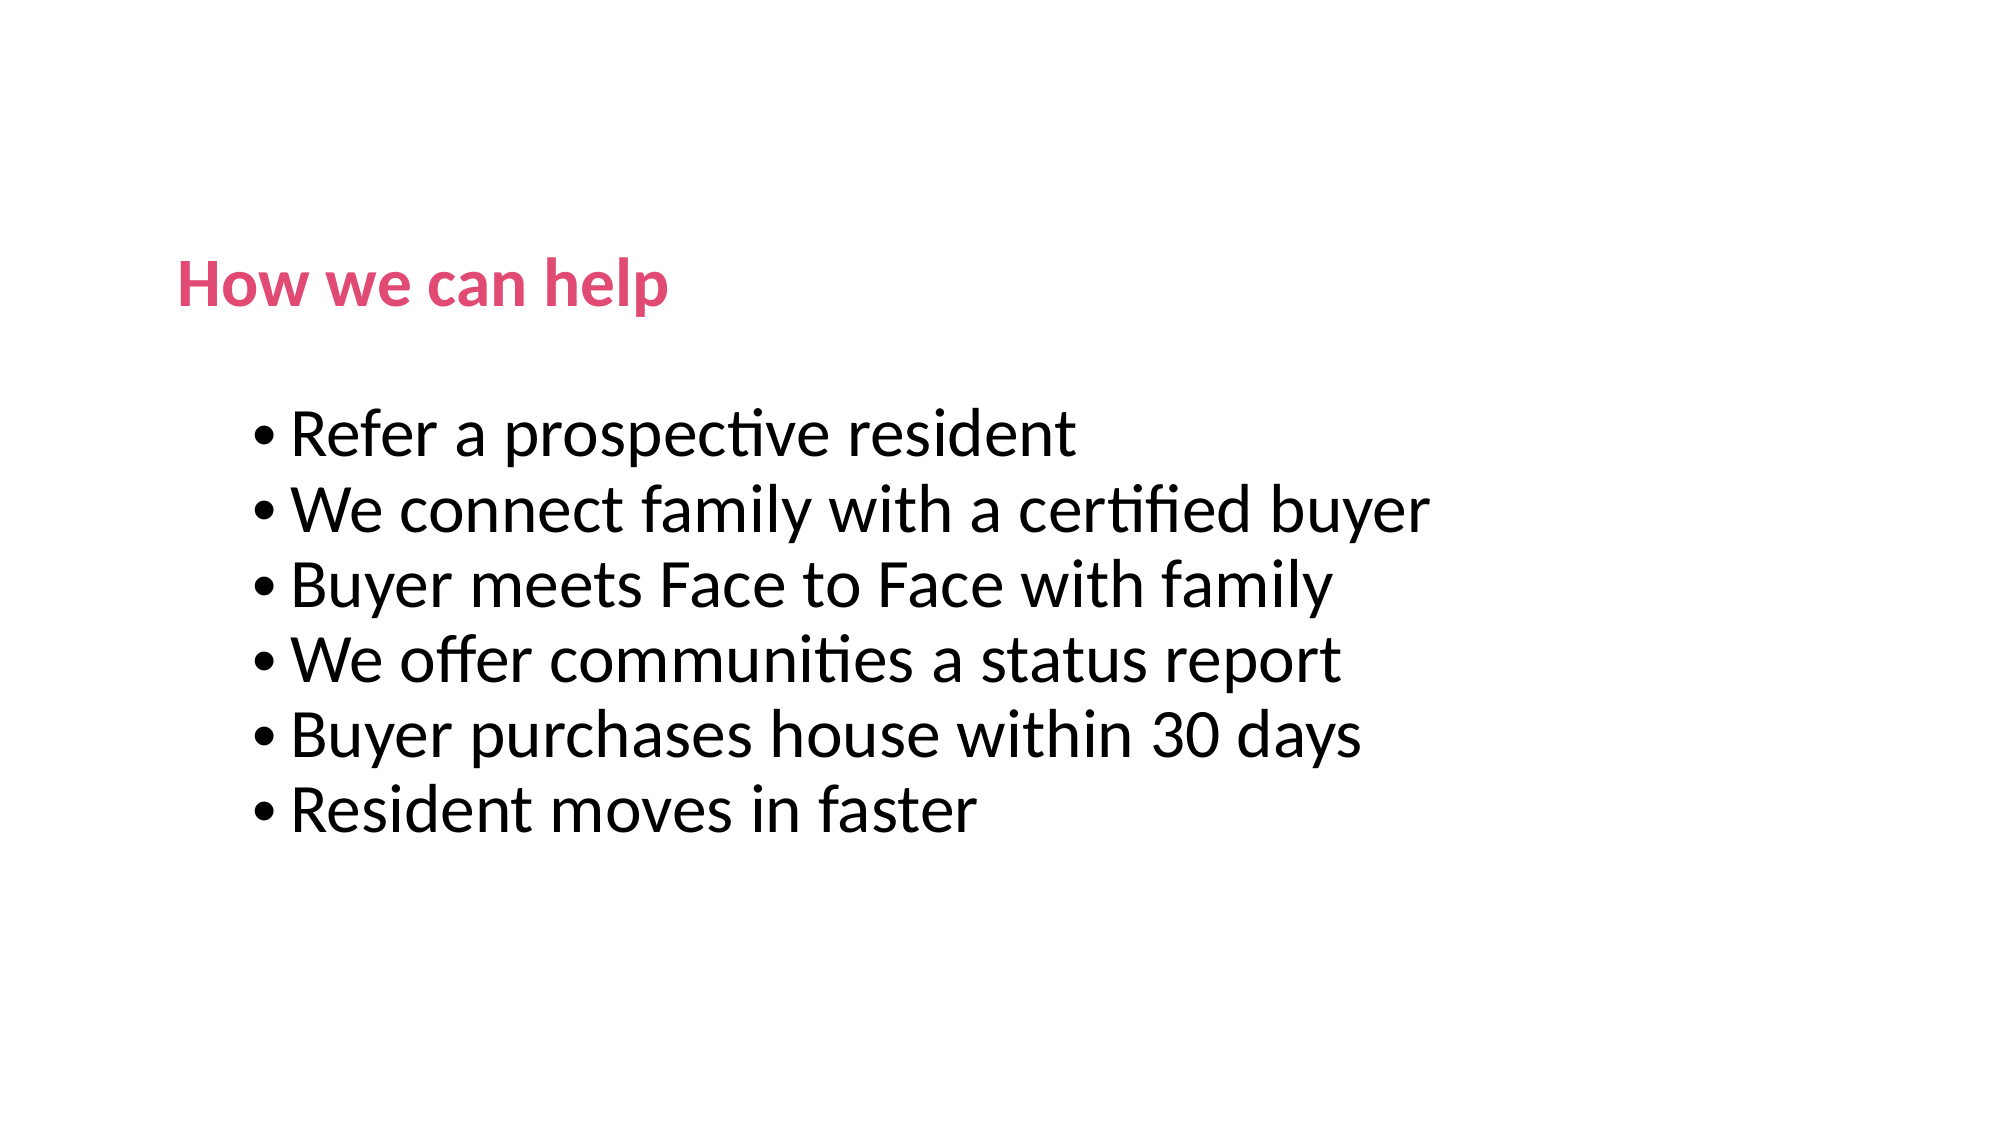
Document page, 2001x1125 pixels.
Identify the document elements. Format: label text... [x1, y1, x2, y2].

text_box How we can help Refer a prospective resident We connect family with a certified buyer Buyer meets Face to Face with family We offer communities a status report Buyer purchases house within 30 days Resident moves in faster [162, 174, 1863, 927]
